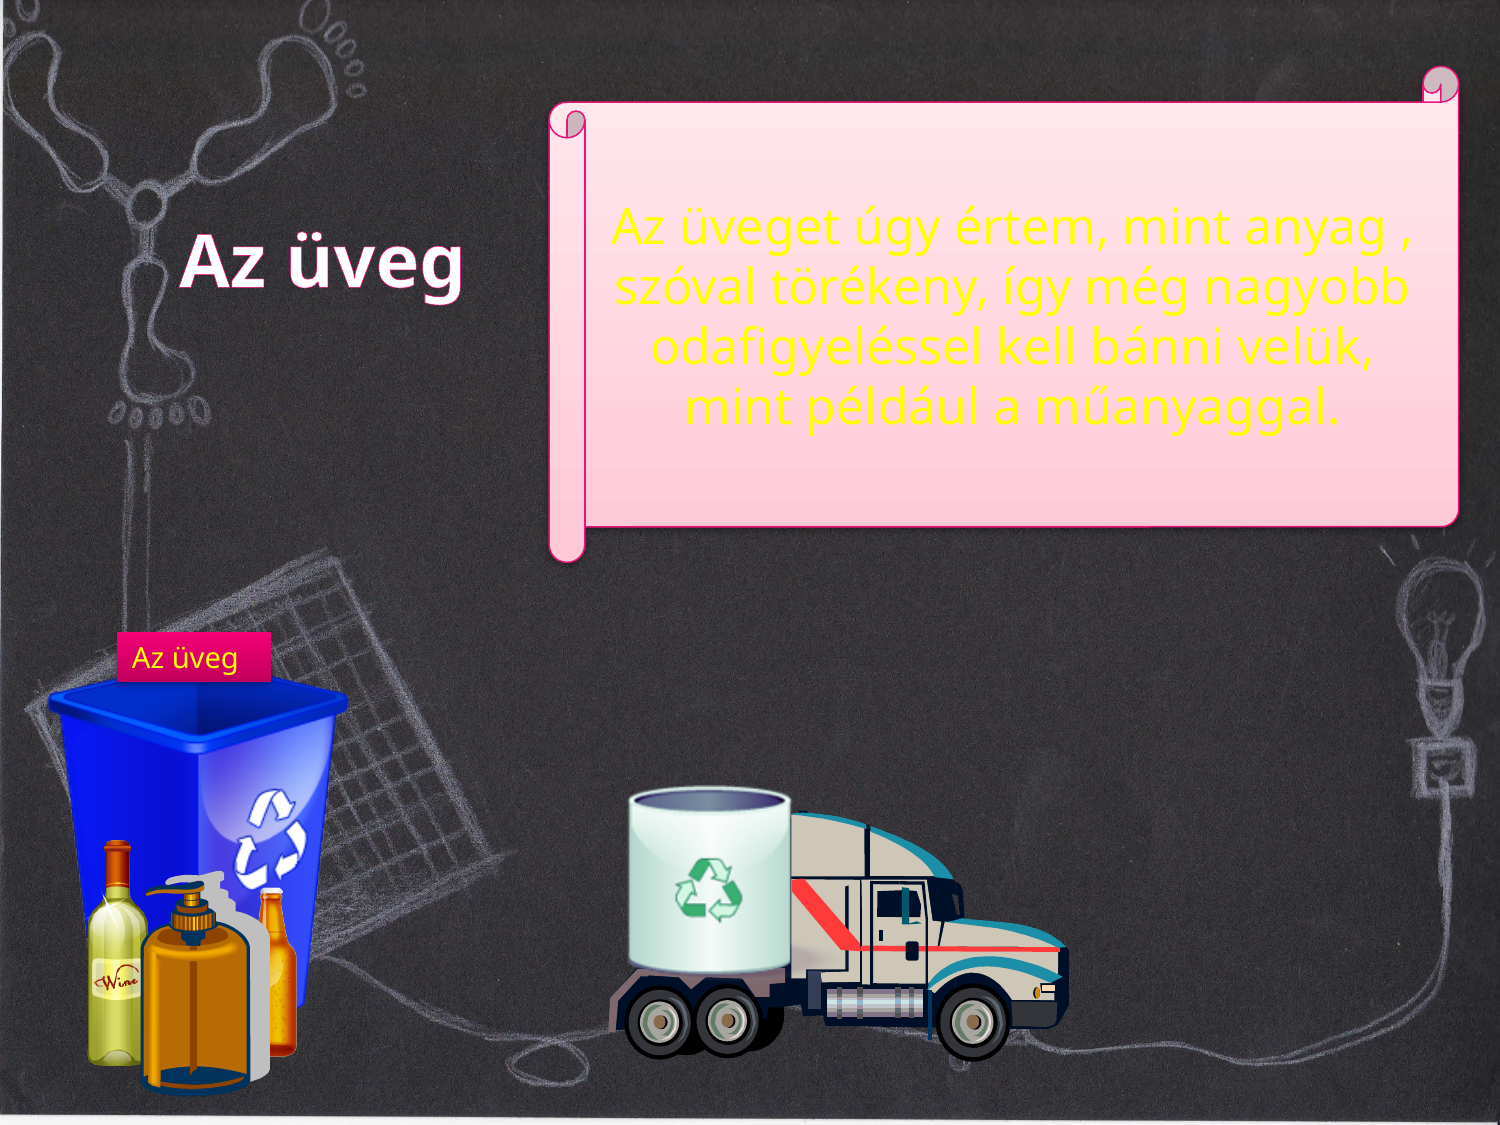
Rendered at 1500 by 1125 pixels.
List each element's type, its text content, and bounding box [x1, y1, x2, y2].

title Az üveg [164, 164, 493, 352]
picture [0, 0, 1500, 1125]
text_box Az üveget úgy értem, mint anyag , szóval törékeny, így még nagyobb odafigyeléssel kell bánni velük, mint például a műanyaggal. [548, 65, 1460, 564]
